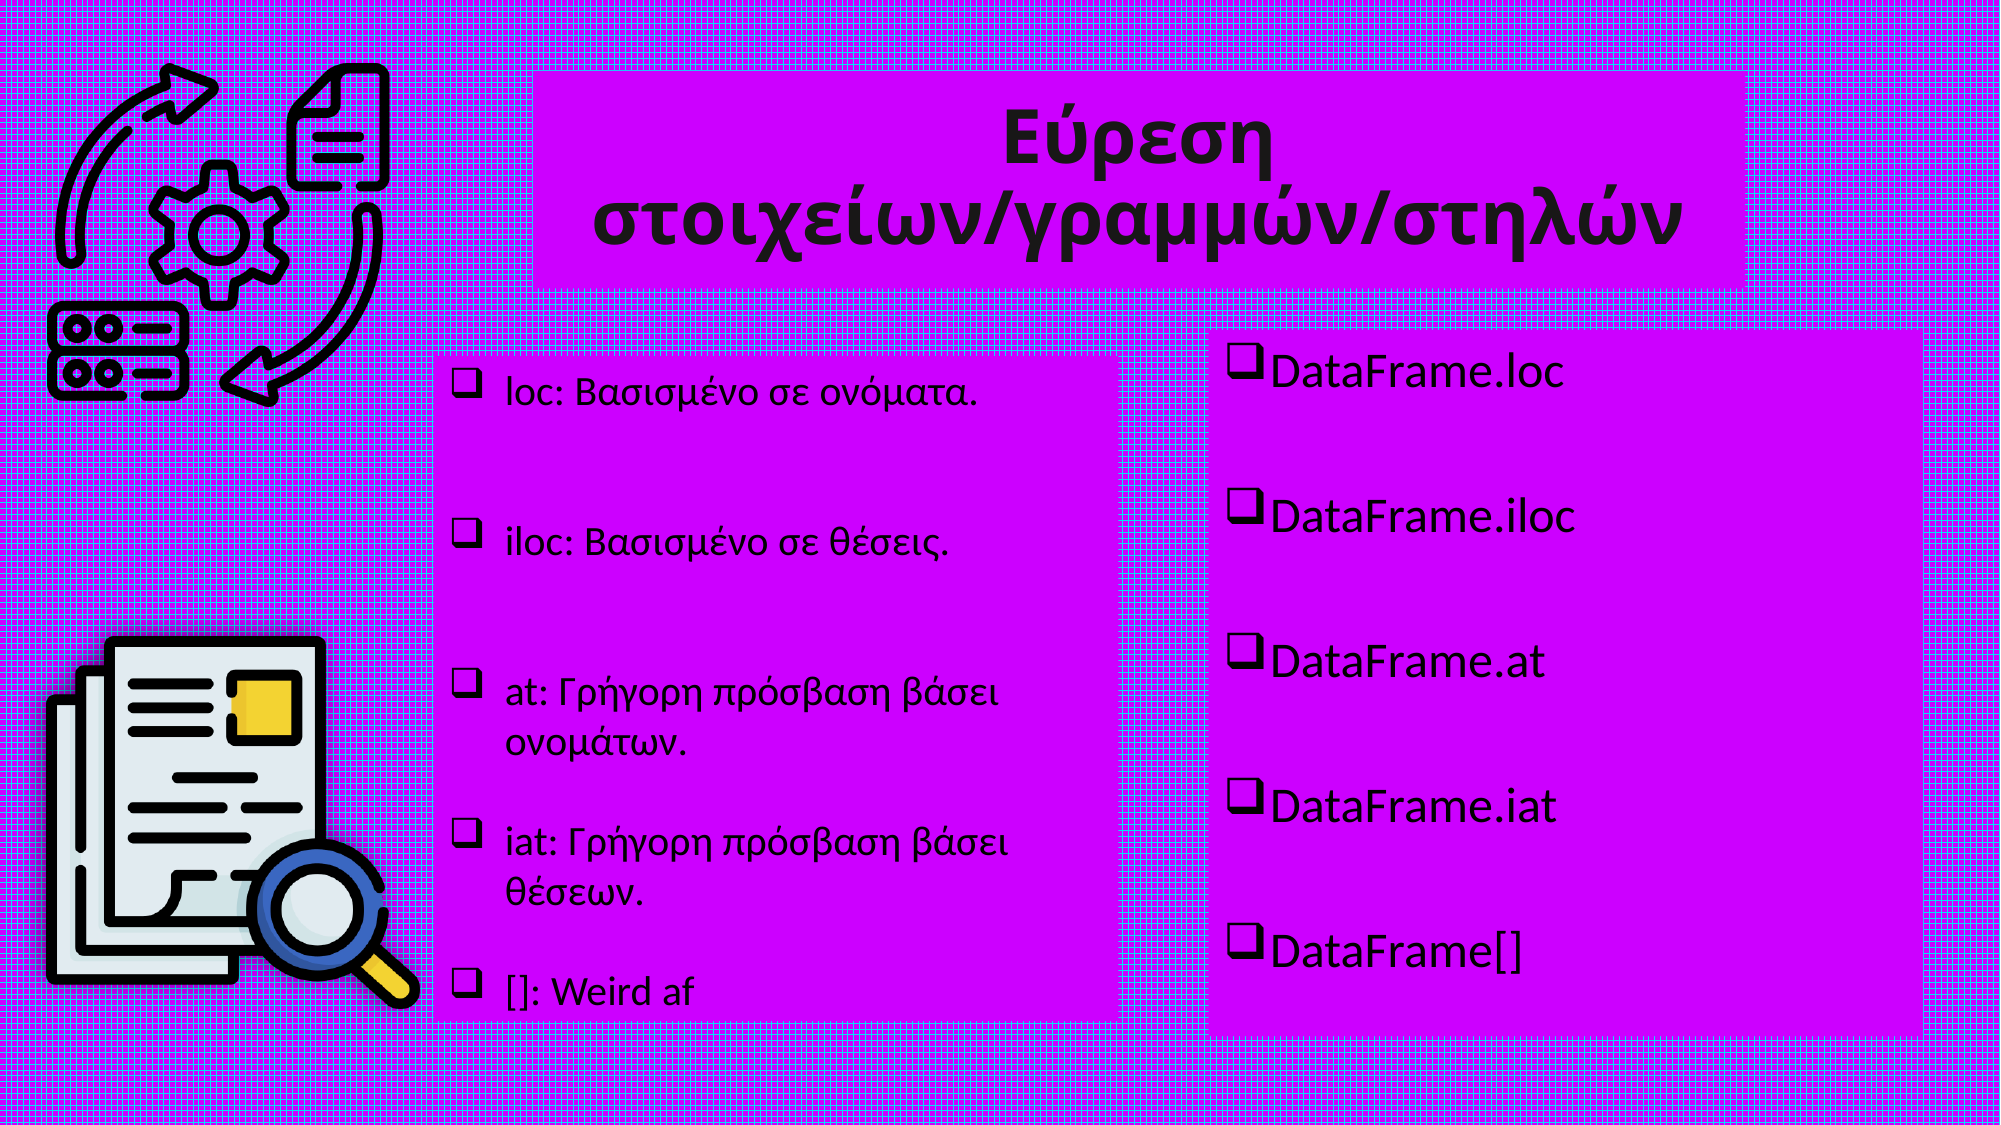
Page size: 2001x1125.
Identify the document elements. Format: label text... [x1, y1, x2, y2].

picture [46, 63, 390, 407]
text_box DataFrame.loc DataFrame.iloc DataFrame.at DataFrame.iat DataFrame[] [1208, 330, 1924, 1037]
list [46, 636, 420, 1009]
text_box loc: Βασισμένο σε ονόματα. iloc: Βασισμένο σε θέσεις. at: Γρήγορη πρόσβαση βάσει ονομάτων. iat: Γρήγορη πρόσβαση βάσει θέσεων. []: Weird af [433, 356, 1119, 1022]
title Εύρεση στοιχείων/γραμμών/στηλών [532, 70, 1746, 289]
